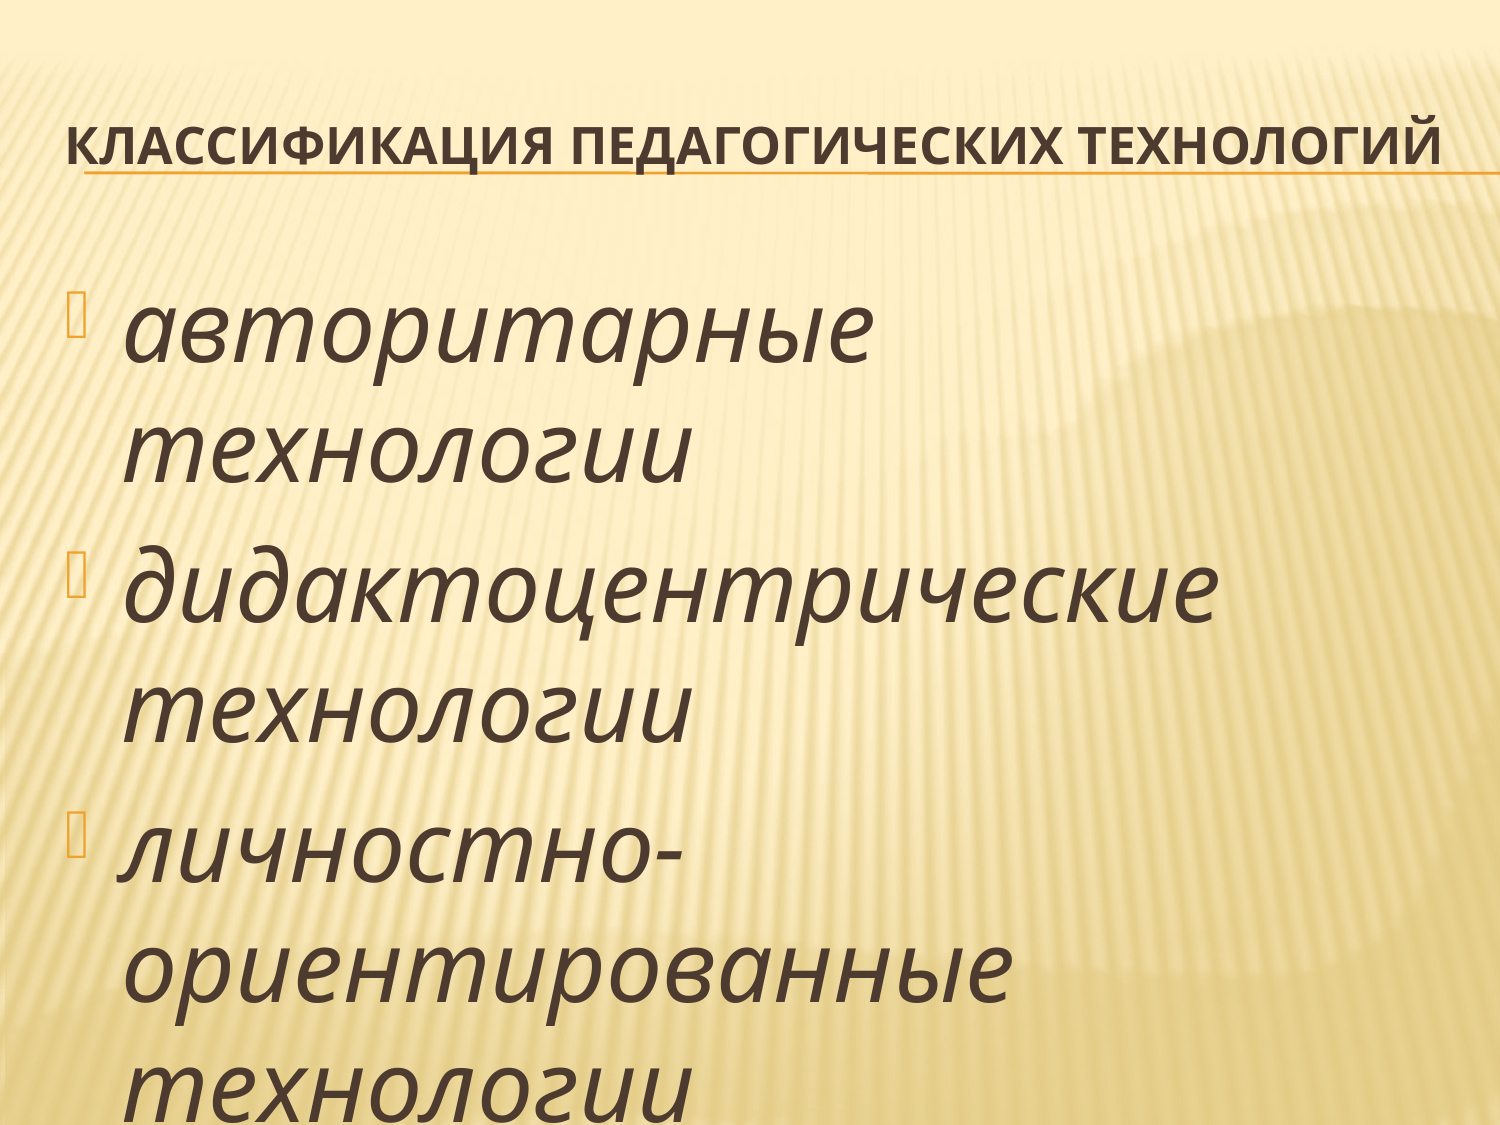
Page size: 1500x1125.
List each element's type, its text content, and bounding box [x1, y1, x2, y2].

list авторитарные технологии дидактоцентрические технологии личностно-ориентированные технологии [50, 254, 1475, 998]
title Классификация педагогических технологий [50, 75, 1475, 213]
